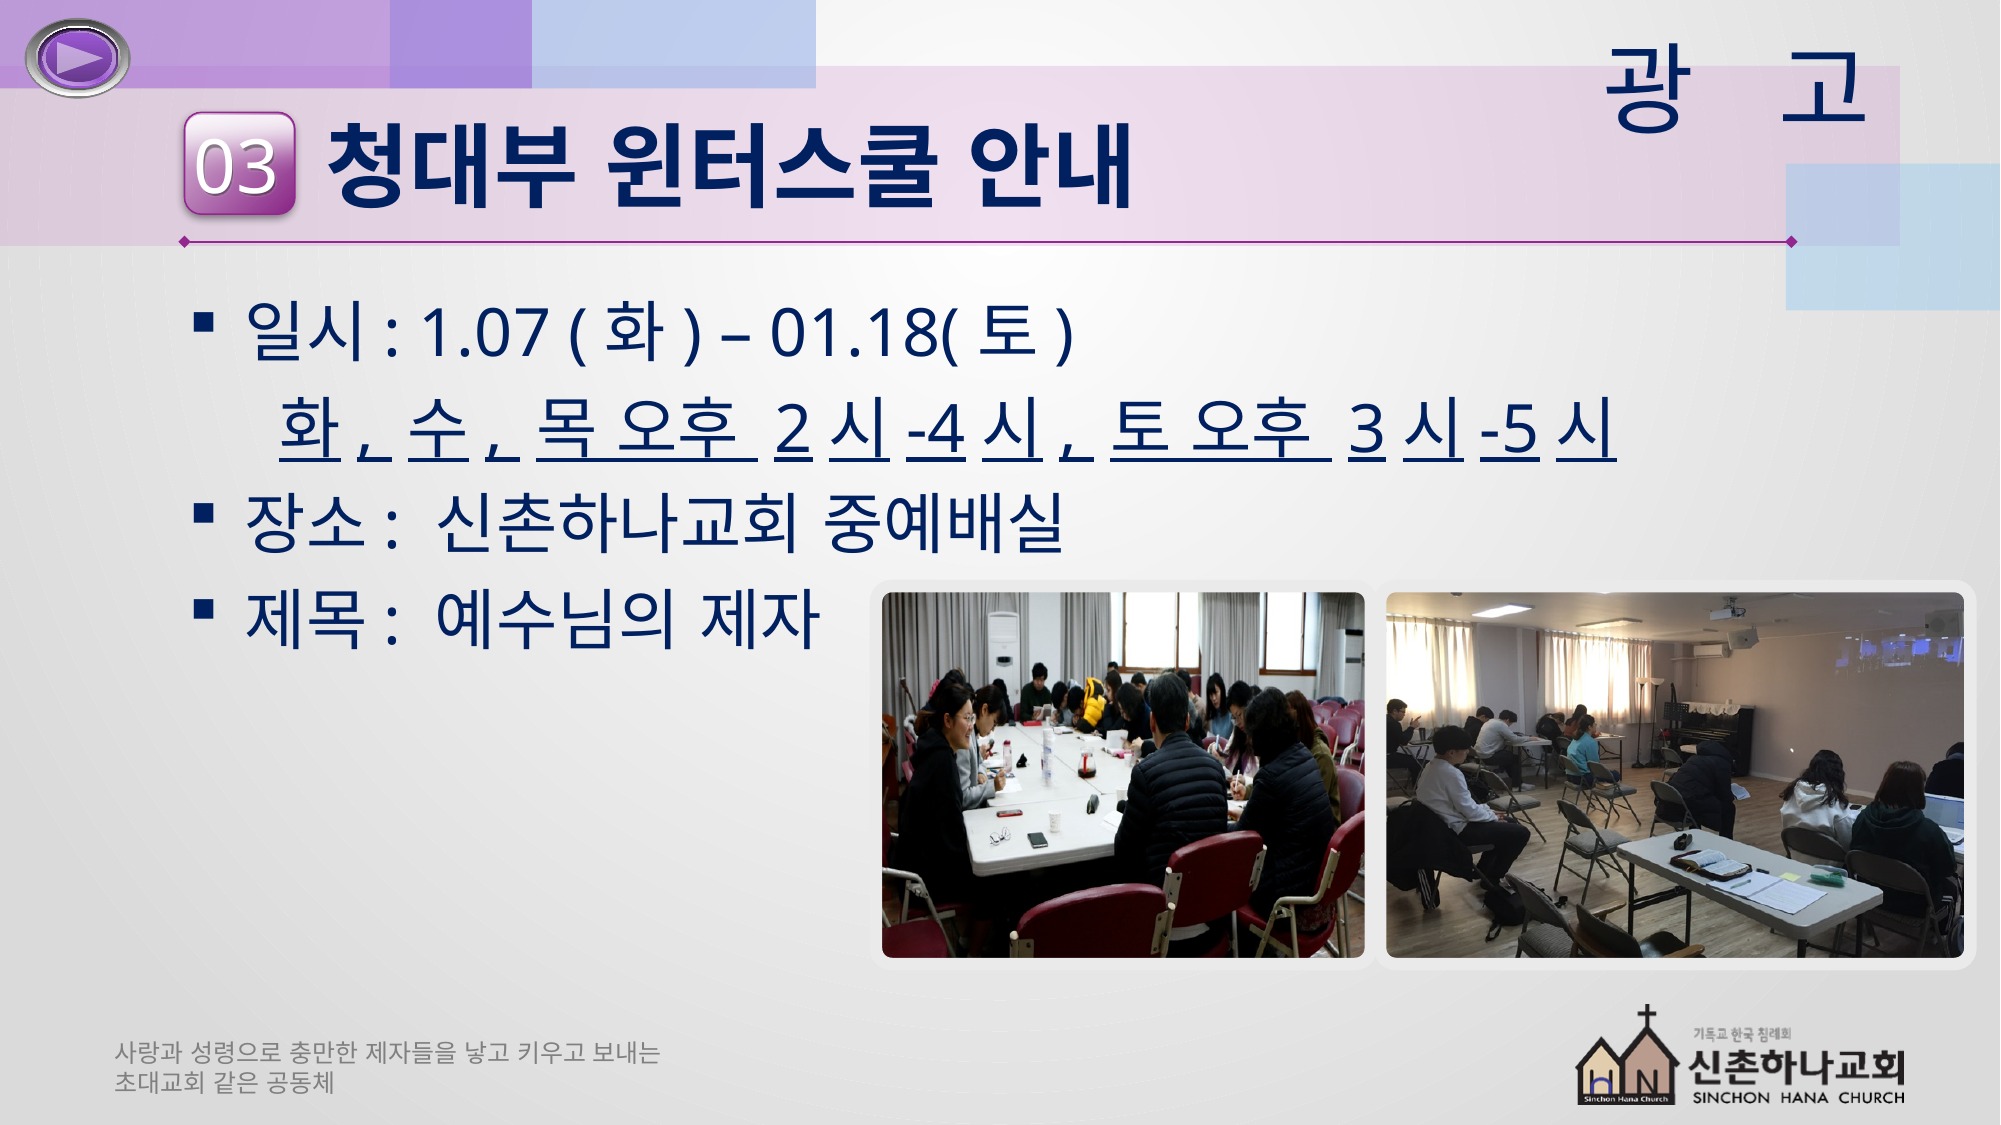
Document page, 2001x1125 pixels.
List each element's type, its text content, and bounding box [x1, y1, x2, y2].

title 광 고 [1472, 8, 2000, 166]
picture [1575, 1004, 1904, 1105]
text_box 청대부 윈터스쿨 안내 [310, 101, 1533, 227]
picture [185, 114, 296, 178]
text_box 일시: 1.07 (화) – 01.18(토) 화, 수, 목 오후 2시-4시, 토 오후 3시-5시 장소: 신촌하나교회 중예배실 제목: 예수님의 제자 [173, 266, 1792, 666]
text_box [875, 585, 1971, 965]
text_box 03 [179, 110, 303, 216]
